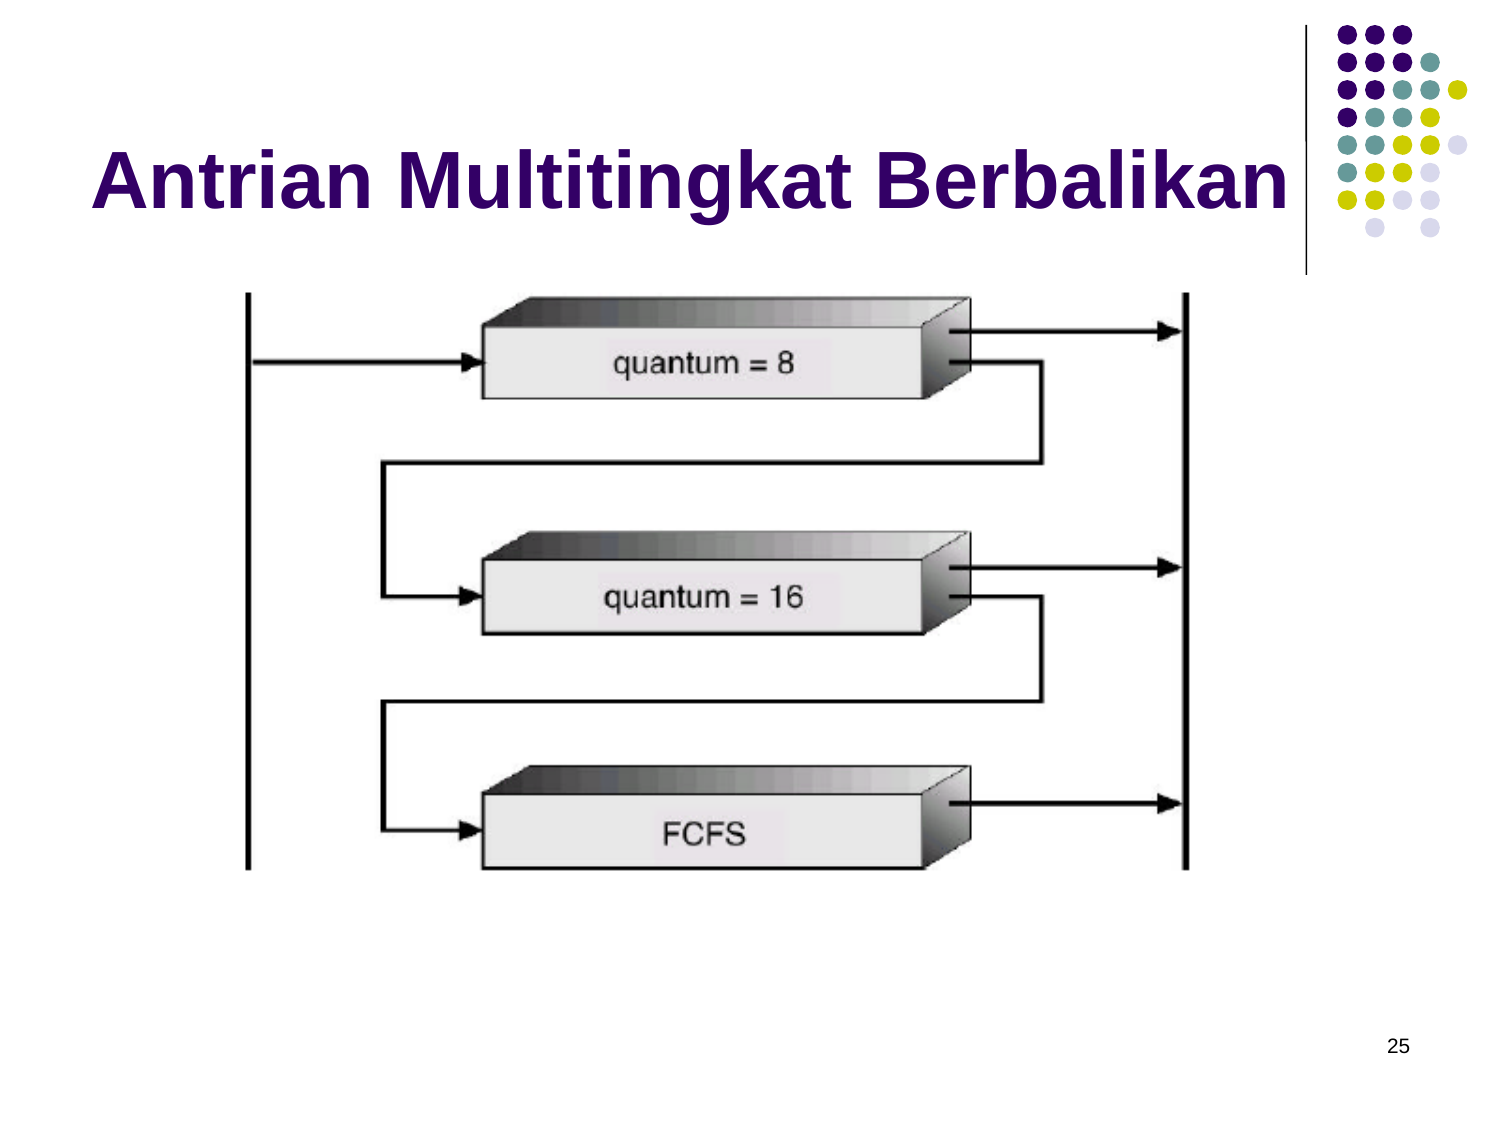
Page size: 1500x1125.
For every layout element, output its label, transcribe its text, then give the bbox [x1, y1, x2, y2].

title Antrian Multitingkat Berbalikan [74, 19, 1313, 233]
picture [169, 232, 1244, 940]
slide_number 25 [1074, 1024, 1426, 1101]
